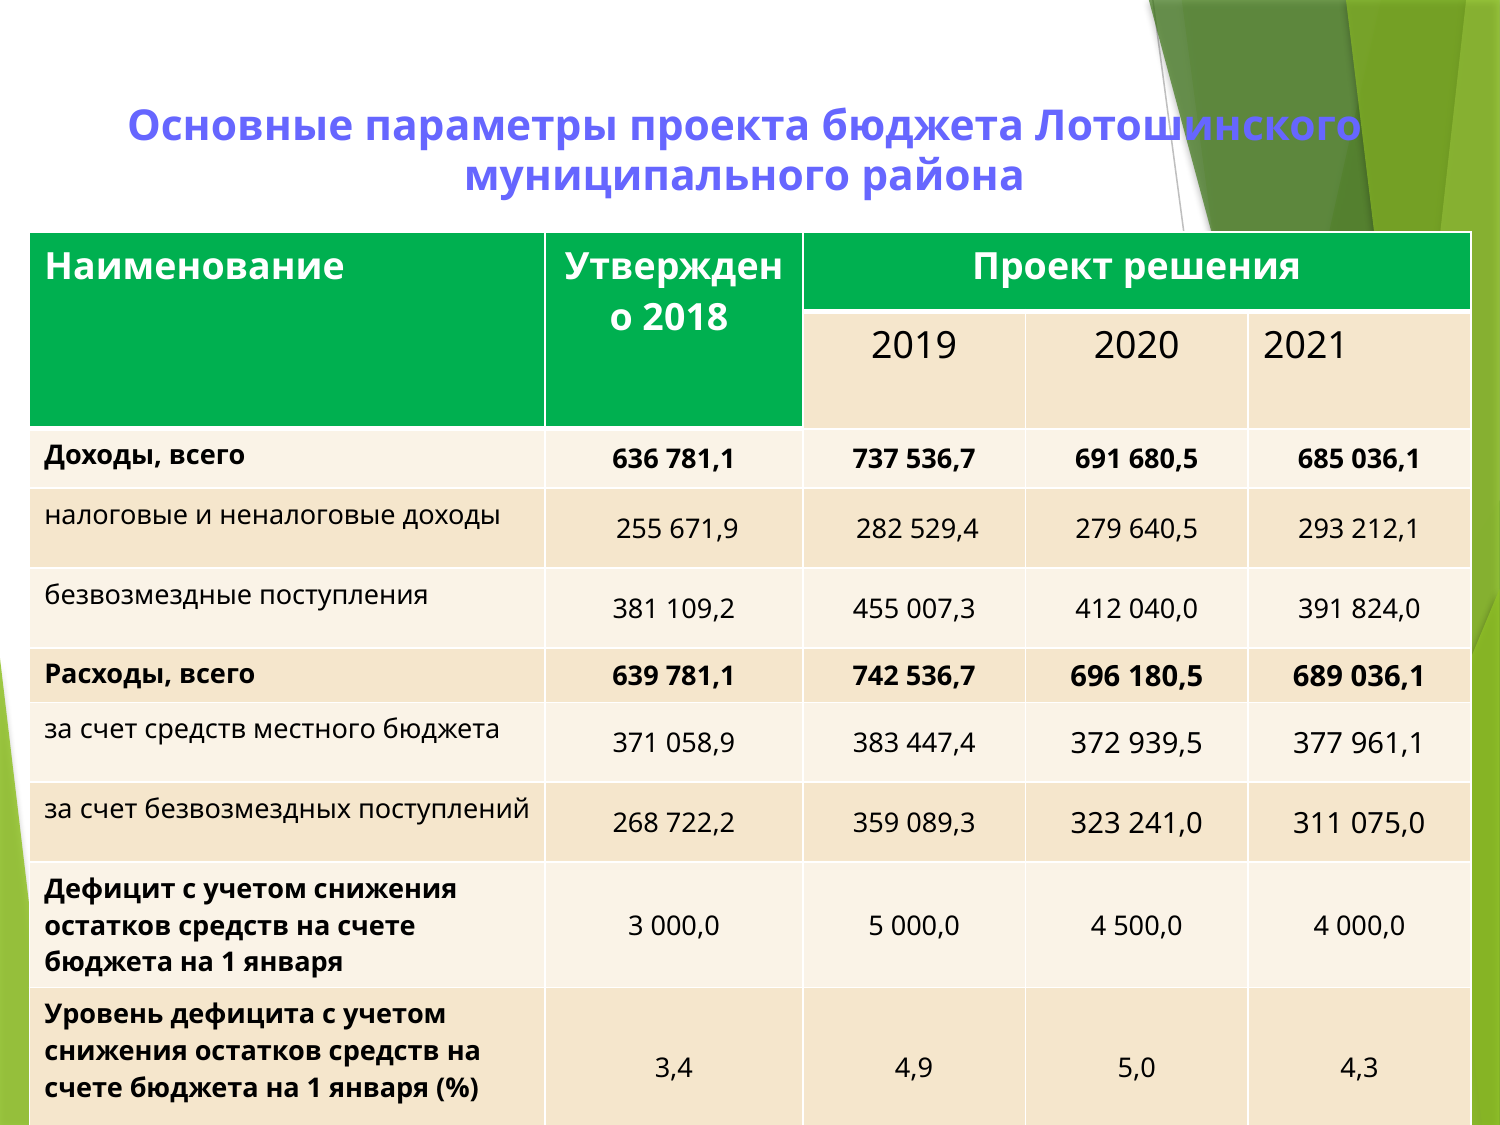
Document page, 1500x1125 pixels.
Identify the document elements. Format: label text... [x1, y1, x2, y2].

table_cell 311 075,0 [1249, 783, 1470, 861]
table_cell 371 058,9 [546, 703, 802, 781]
table_cell 3,4 [546, 988, 802, 1125]
table_cell 2020 [1026, 314, 1247, 428]
table_cell 293 212,1 [1249, 489, 1470, 567]
table_header Наименование [30, 233, 544, 426]
table_cell Уровень дефицита с учетом снижения остатков средств на счете бюджета на 1 января (%) [30, 988, 544, 1125]
table_cell 391 824,0 [1249, 569, 1470, 647]
table_cell 359 089,3 [804, 783, 1025, 861]
table_cell за счет средств местного бюджета [30, 703, 544, 781]
table_cell 2021 [1249, 314, 1470, 428]
table_cell 412 040,0 [1026, 569, 1247, 647]
table_cell безвозмездные поступления [30, 569, 544, 647]
table_cell 4 000,0 [1249, 863, 1470, 987]
table_cell Расходы, всего [30, 649, 544, 702]
table_cell 4 500,0 [1026, 863, 1247, 987]
table_cell 4,9 [804, 988, 1025, 1125]
table_cell 255 671,9 [546, 489, 802, 567]
table_cell 455 007,3 [804, 569, 1025, 647]
table_cell 691 680,5 [1026, 430, 1247, 487]
table_cell 685 036,1 [1249, 430, 1470, 487]
table_cell 377 961,1 [1249, 703, 1470, 781]
table_header Проект решения [804, 233, 1470, 309]
table_cell 323 241,0 [1026, 783, 1247, 861]
table_cell 3 000,0 [546, 863, 802, 987]
table_cell 5,0 [1026, 988, 1247, 1125]
title Основные параметры проекта бюджета Лотошинского муниципального района [41, 90, 1448, 208]
table_cell 279 640,5 [1026, 489, 1247, 567]
table_cell налоговые и неналоговые доходы [30, 489, 544, 567]
table_cell 381 109,2 [546, 569, 802, 647]
table_cell 4,3 [1249, 988, 1470, 1125]
table_cell 282 529,4 [804, 489, 1025, 567]
table_cell 2019 [804, 314, 1025, 428]
table_cell 372 939,5 [1026, 703, 1247, 781]
table_cell 737 536,7 [804, 430, 1025, 487]
table_cell за счет безвозмездных поступлений [30, 783, 544, 861]
table_header Утверждено 2018 [546, 233, 802, 426]
table_cell 5 000,0 [804, 863, 1025, 987]
table_cell 383 447,4 [804, 703, 1025, 781]
table_cell 268 722,2 [546, 783, 802, 861]
table_cell 639 781,1 [546, 649, 802, 702]
table_cell 696 180,5 [1026, 649, 1247, 702]
table_cell 742 536,7 [804, 649, 1025, 702]
table_cell 689 036,1 [1249, 649, 1470, 702]
table_cell Доходы, всего [30, 431, 544, 487]
table_cell 636 781,1 [546, 431, 802, 487]
table_cell Дефицит с учетом снижения остатков средств на счете бюджета на 1 января [30, 863, 544, 987]
